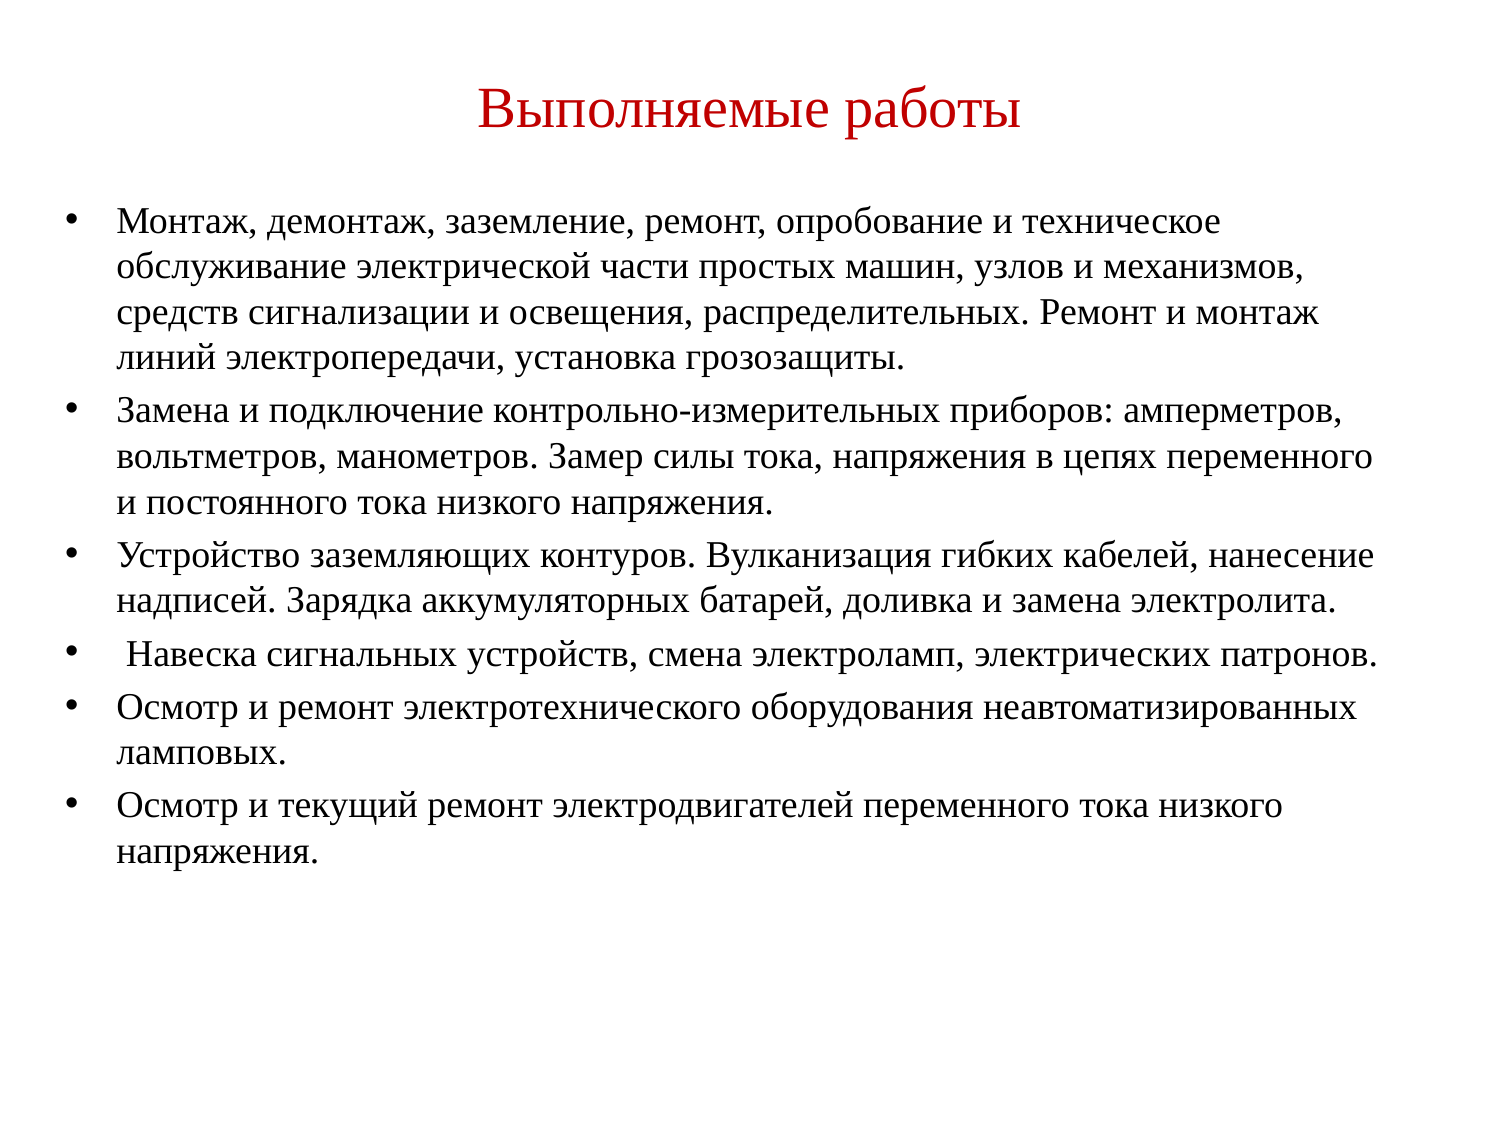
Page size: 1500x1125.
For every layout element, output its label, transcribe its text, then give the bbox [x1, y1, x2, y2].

title Выполняемые работы [75, 45, 1425, 163]
list Монтаж, демонтаж, заземление, ремонт, опробование и техническое обслуживание электрической части простых машин, узлов и механизмов, средств сигнализации и освещения, распределительных. Ремонт и монтаж линий электропередачи, установка грозозащиты. Замена и подключение контрольно-измерительных приборов: амперметров, вольтметров, манометров. Замер силы тока, напряжения в цепях переменного и постоянного тока низкого напряжения. Устройство заземляющих контуров. Вулканизация гибких кабелей, нанесение надписей. Зарядка аккумуляторных батарей, доливка и замена электролита. Навеска сигнальных устройств, смена электроламп, электрических патронов. Осмотр и ремонт электротехнического оборудования неавтоматизированных ламповых. Осмотр и текущий ремонт электродвигателей переменного тока низкого напряжения. [50, 187, 1400, 963]
